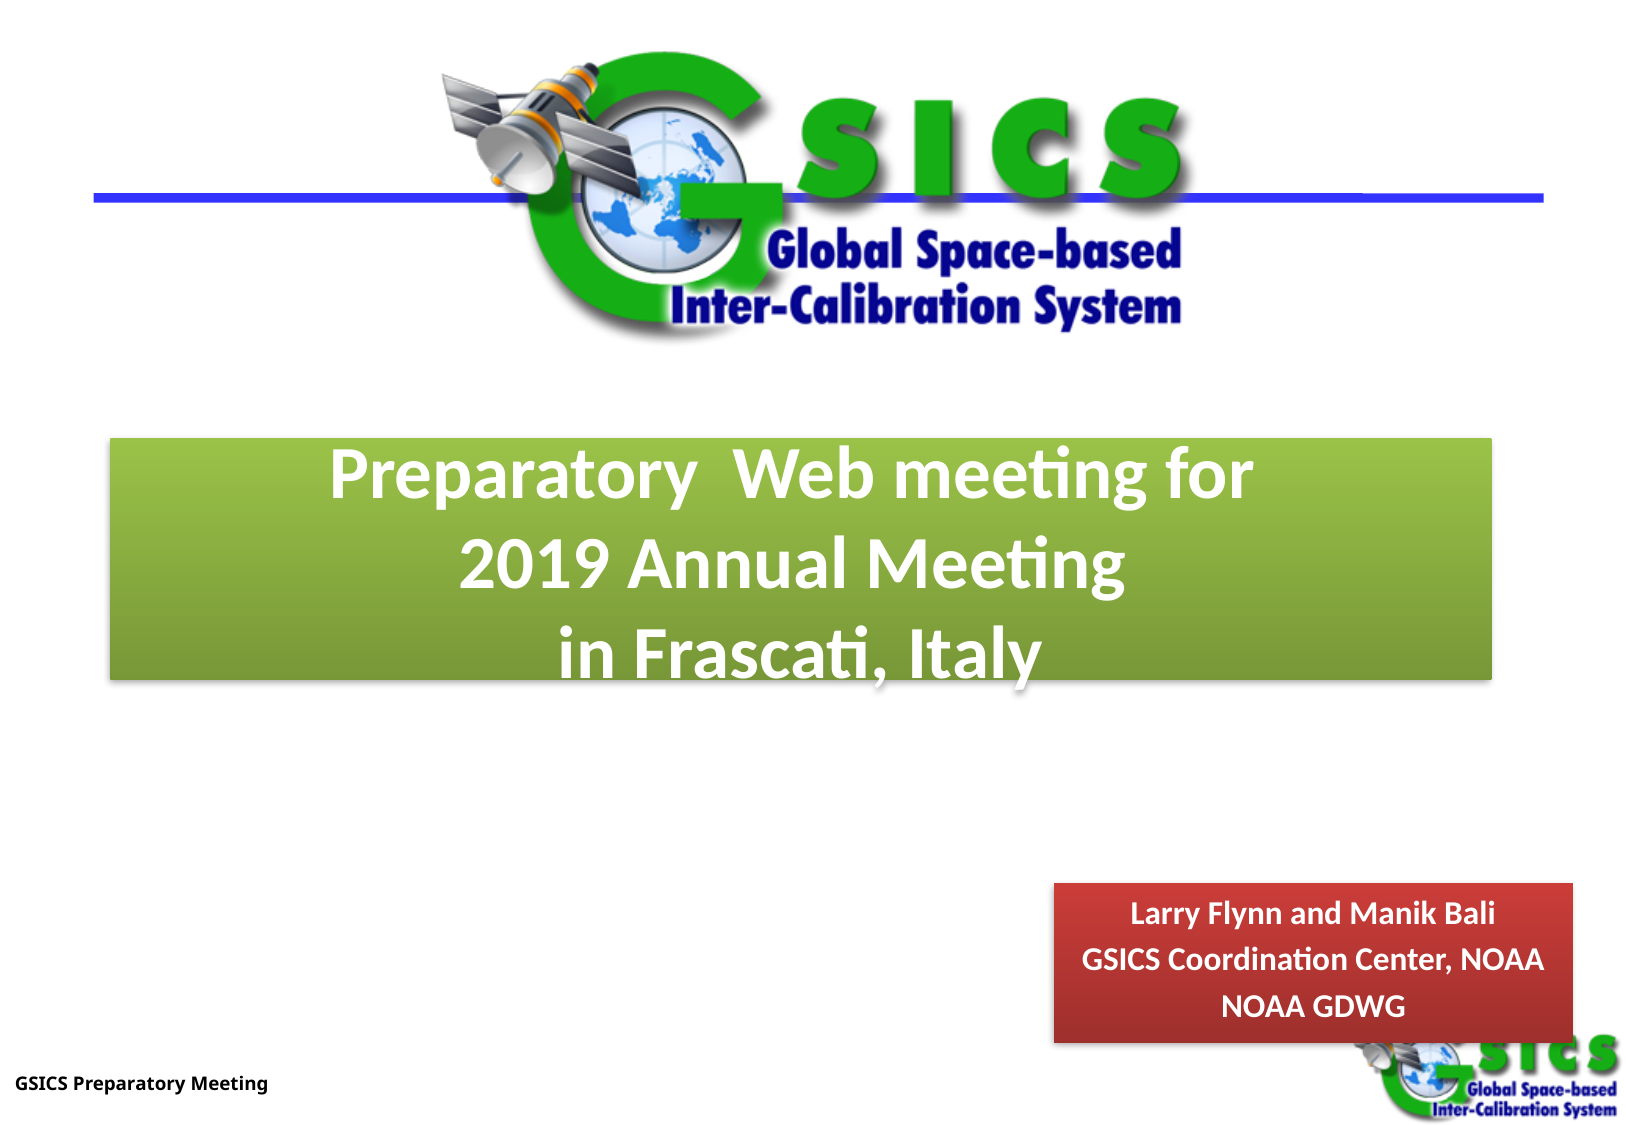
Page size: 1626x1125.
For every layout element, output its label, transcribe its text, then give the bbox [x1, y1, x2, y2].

picture [421, 30, 1204, 348]
subtitle Larry Flynn and Manik Bali GSICS Coordination Center, NOAA NOAA GDWG [1053, 883, 1574, 1043]
title Preparatory Web meeting for 2019 Annual Meeting in Frascati, Italy [110, 437, 1492, 680]
picture [1343, 1010, 1625, 1125]
